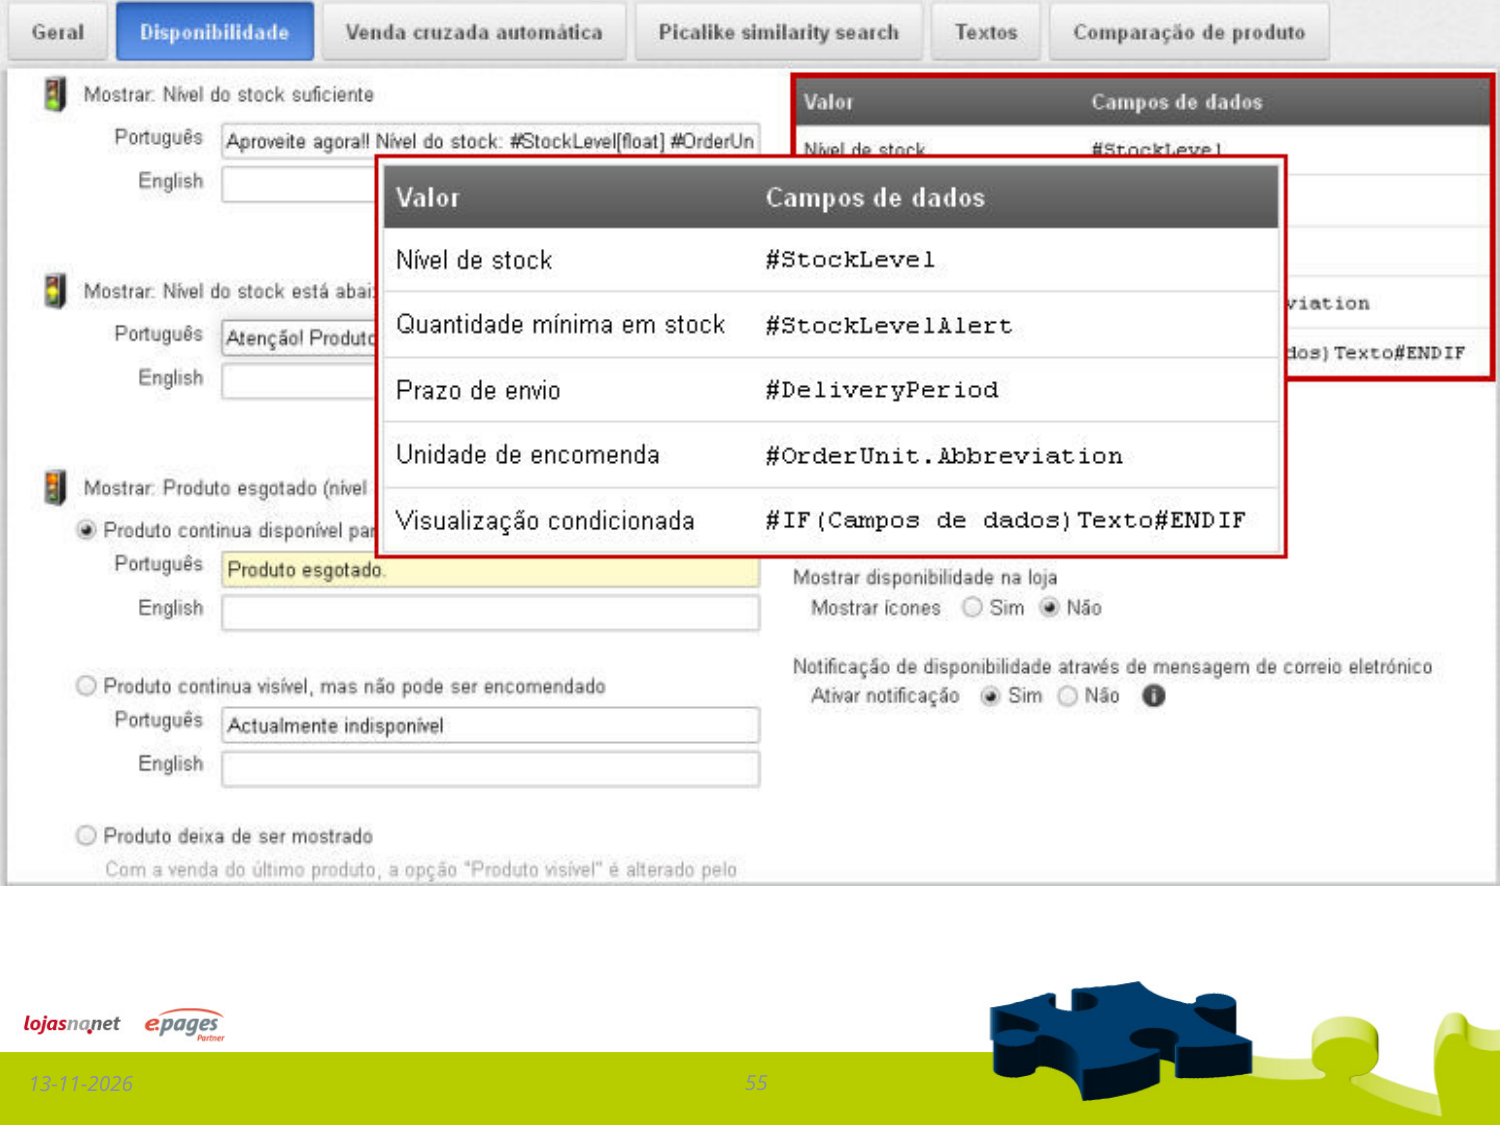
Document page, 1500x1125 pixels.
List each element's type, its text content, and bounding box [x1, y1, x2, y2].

picture [0, 976, 1500, 1125]
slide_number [13, 1066, 364, 1103]
picture [0, 0, 1500, 887]
slide_number 55 [669, 1066, 844, 1102]
